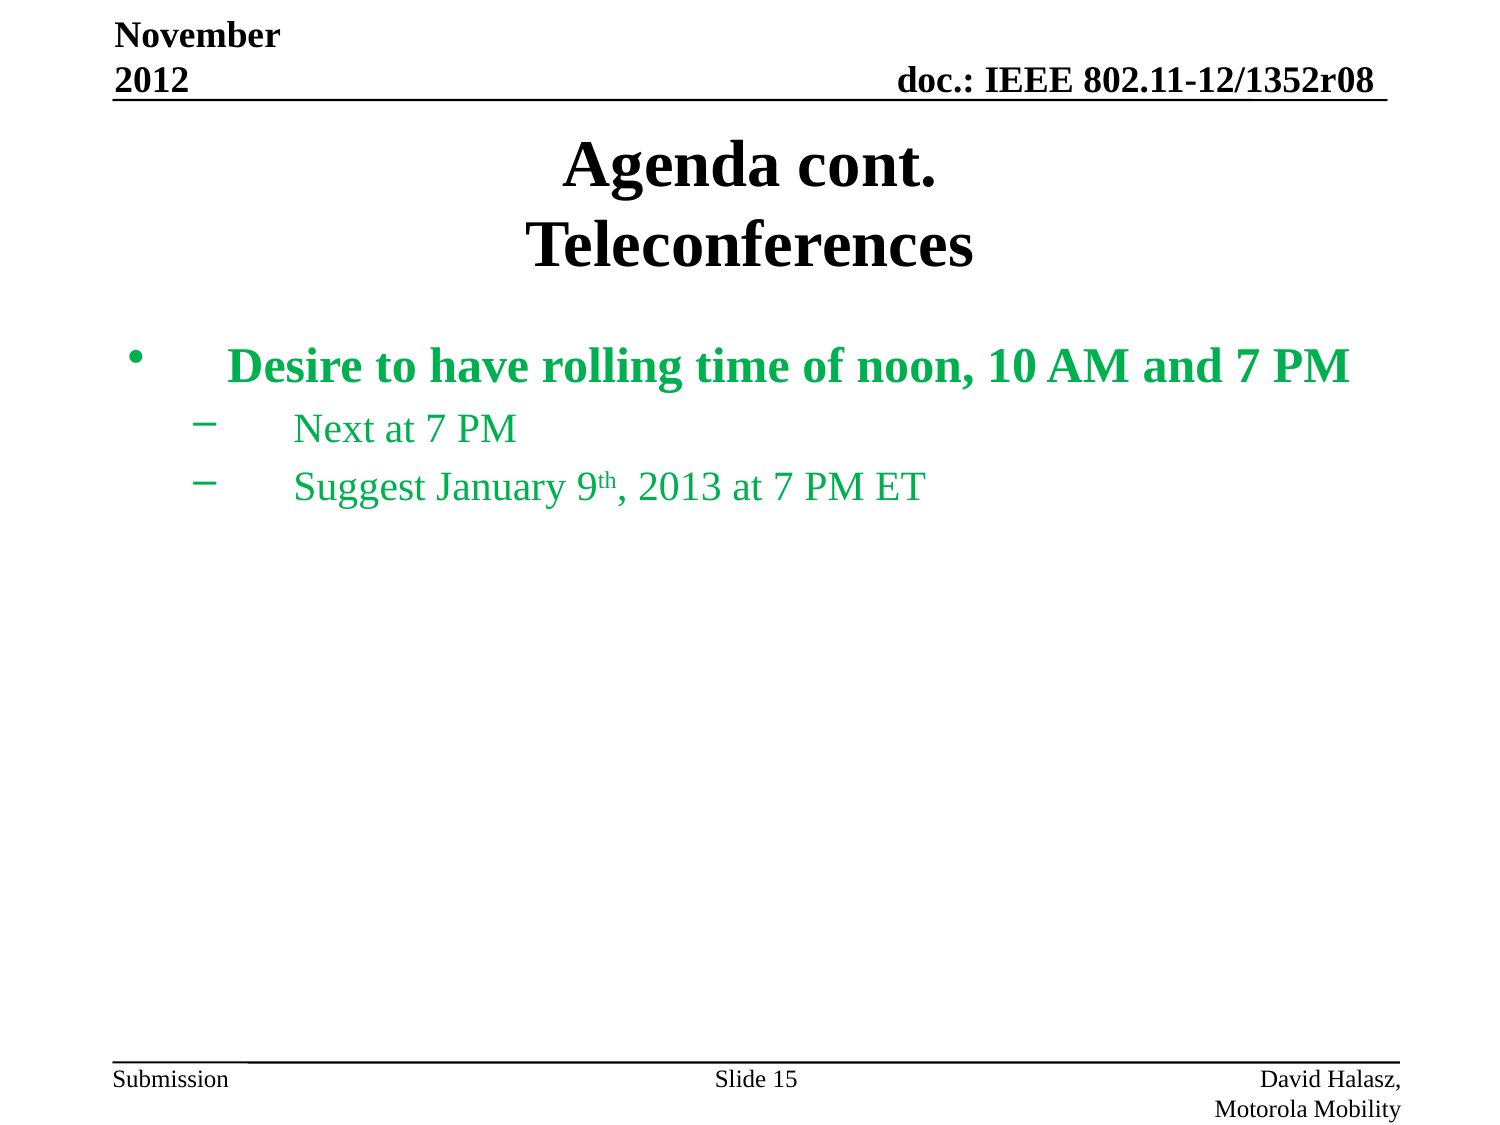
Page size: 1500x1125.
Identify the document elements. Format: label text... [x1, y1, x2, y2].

footer David Halasz, Motorola Mobility [1185, 1061, 1402, 1093]
list Desire to have rolling time of noon, 10 AM and 7 PM Next at 7 PM Suggest January 9th, 2013 at 7 PM ET [112, 324, 1388, 1001]
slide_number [114, 54, 333, 101]
slide_number Slide 15 [712, 1061, 800, 1093]
title Agenda cont. Teleconferences [112, 112, 1388, 288]
